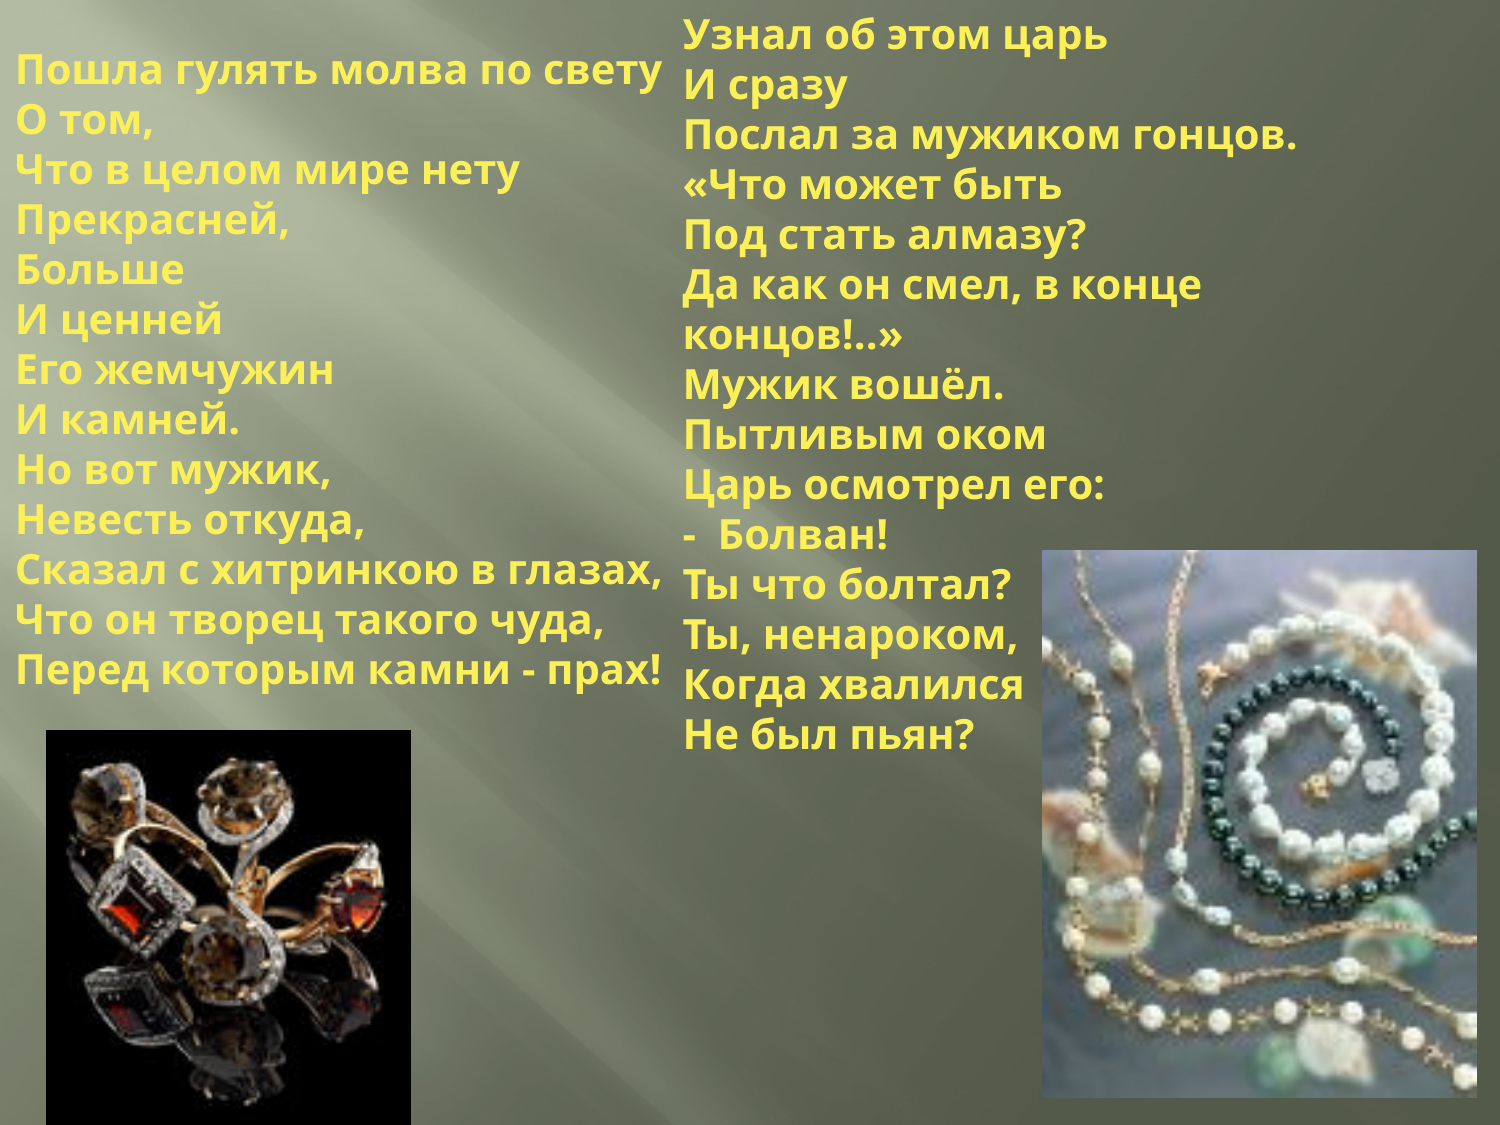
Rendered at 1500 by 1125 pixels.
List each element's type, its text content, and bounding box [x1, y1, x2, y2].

picture [1042, 550, 1477, 1098]
text_box Пошла гулять молва по свету О том, Что в целом мире нету Прекрасней, Больше И ценней Его жемчужин И камней. Но вот мужик, Невесть откуда, Сказал с хитринкою в глазах, Что он творец такого чуда, Перед которым камни - прах! [0, 35, 667, 701]
picture [46, 729, 411, 1125]
text_box Узнал об этом царь И сразу Послал за мужиком гонцов. «Что может быть Под стать алмазу? Да как он смел, в конце концов!..» Мужик вошёл. Пытливым оком Царь осмотрел его: - Болван! Ты что болтал? Ты, ненароком, Когда хвалился Не был пьян? [667, 0, 1418, 766]
